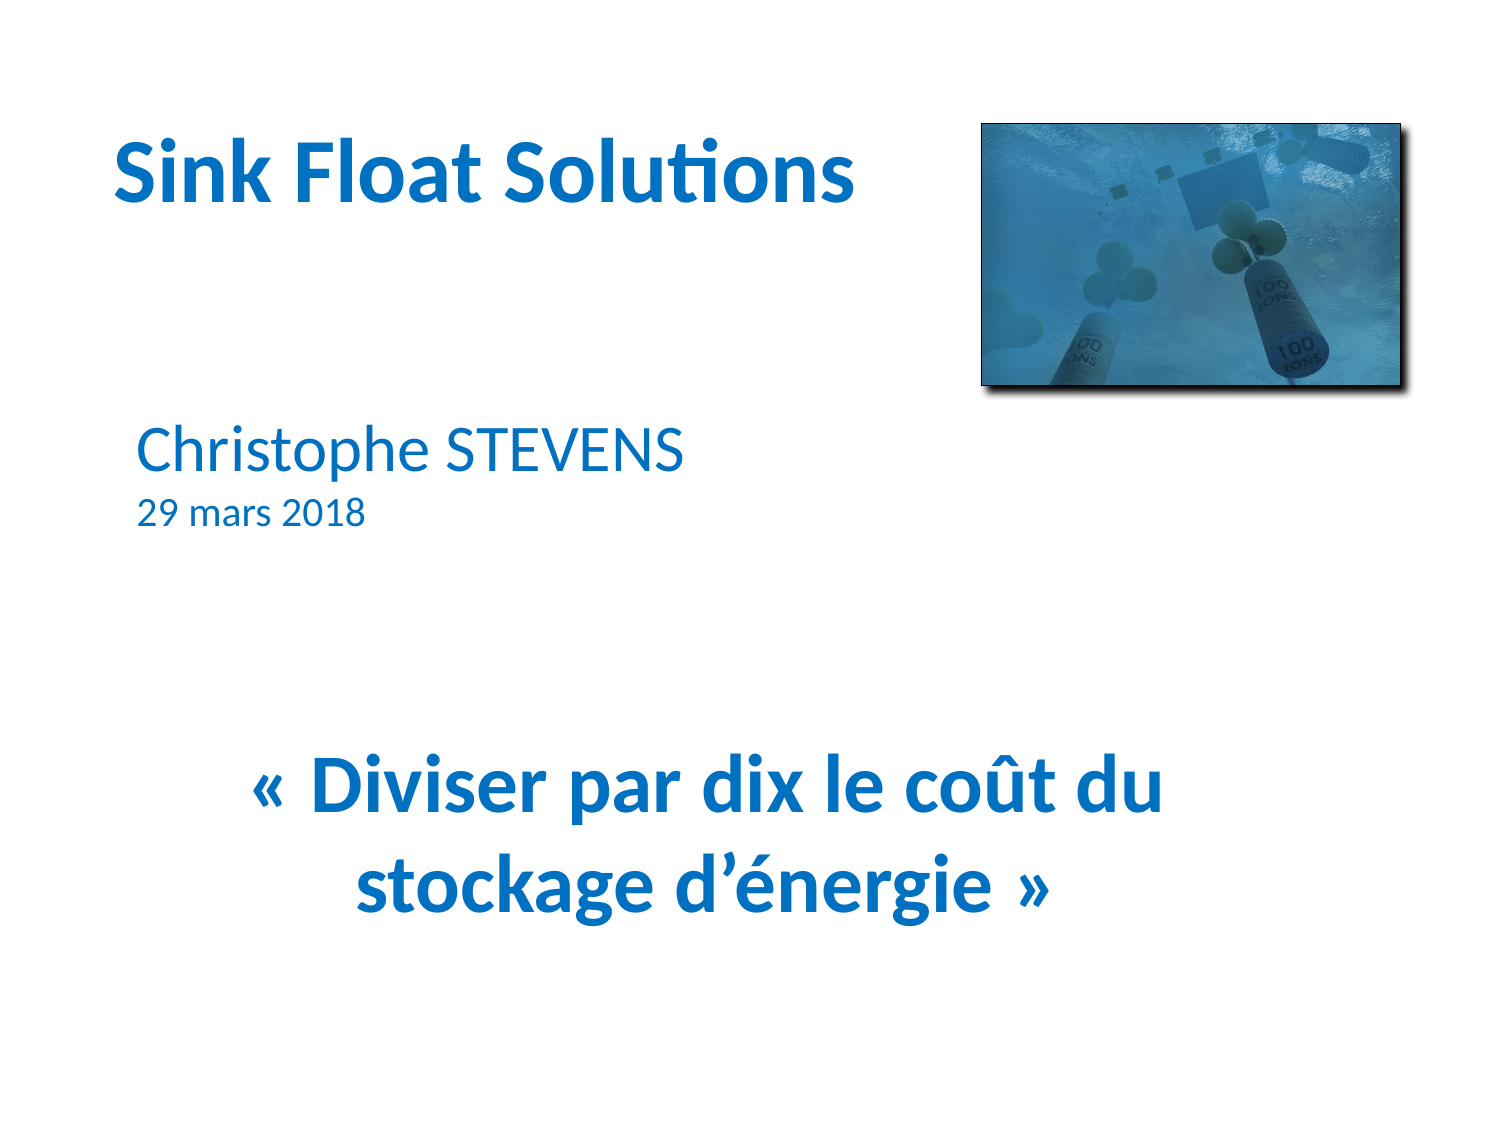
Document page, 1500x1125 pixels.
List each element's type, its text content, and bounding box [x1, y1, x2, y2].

text_box « Diviser par dix le coût du stockage d’énergie » [122, 721, 1292, 937]
text_box Sink Float Solutions [99, 103, 987, 229]
picture [980, 123, 1401, 386]
text_box Christophe STEVENS 29 mars 2018 [121, 397, 1067, 542]
